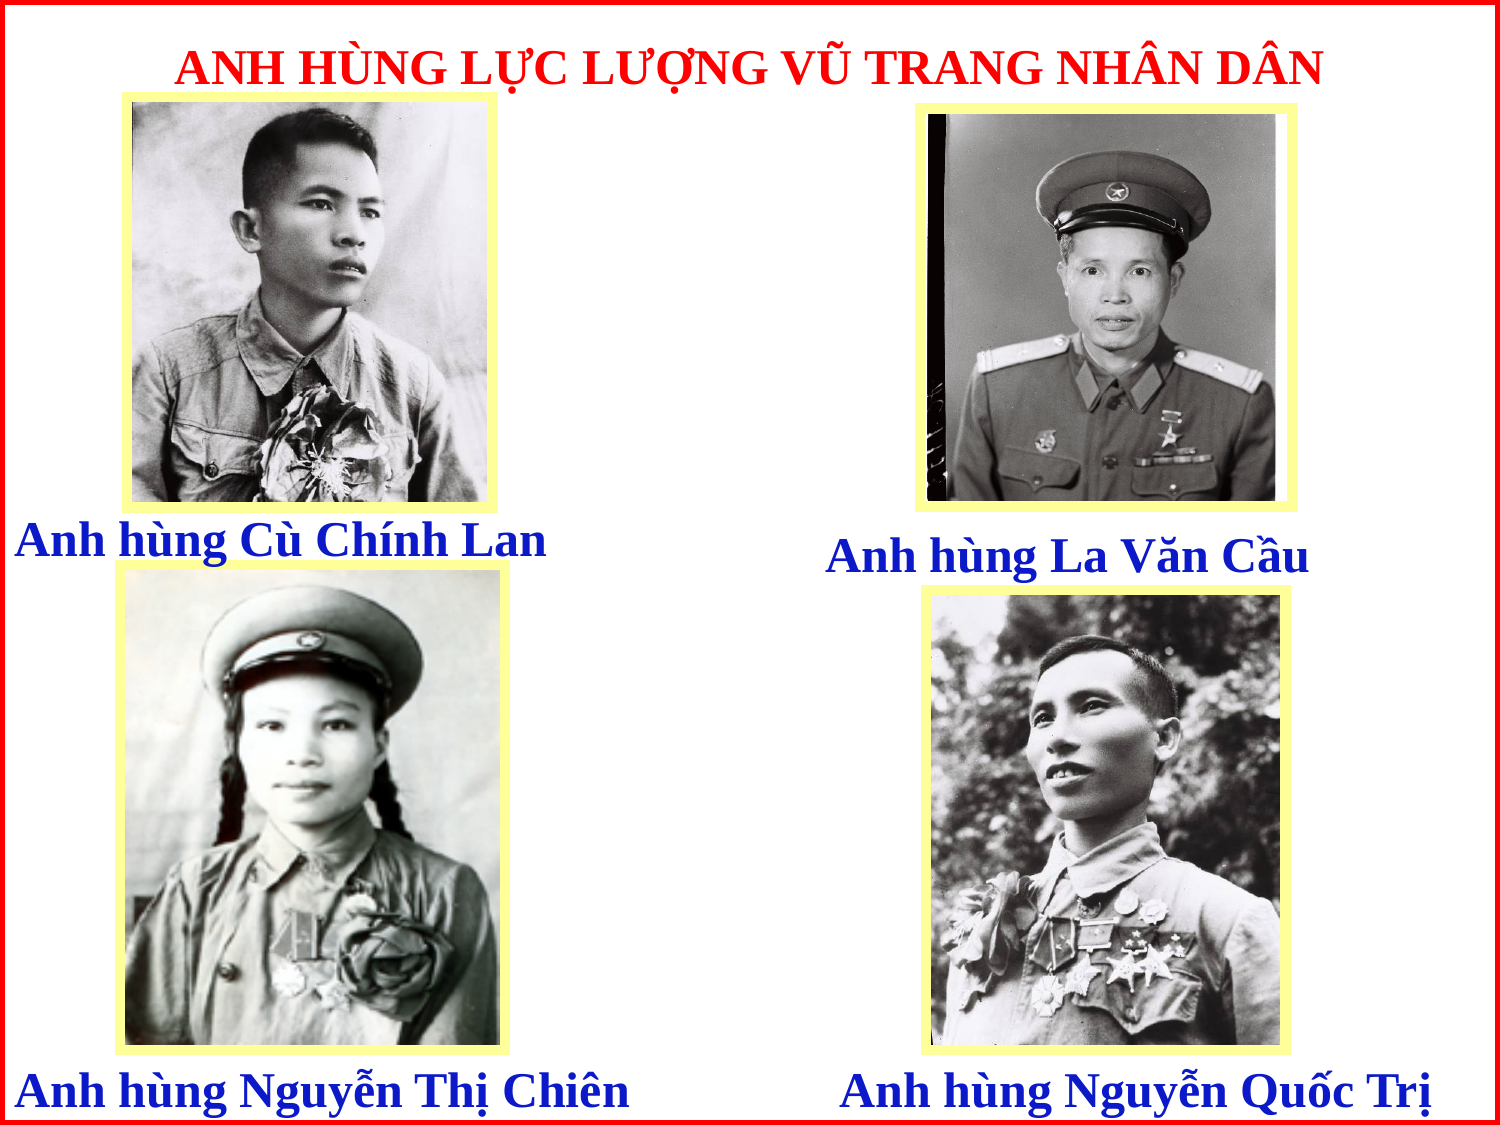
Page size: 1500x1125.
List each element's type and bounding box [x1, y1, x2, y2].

picture [930, 594, 1281, 1046]
list [124, 569, 501, 1046]
picture [132, 102, 488, 503]
picture [924, 113, 1288, 502]
text_box [0, 0, 1500, 1125]
